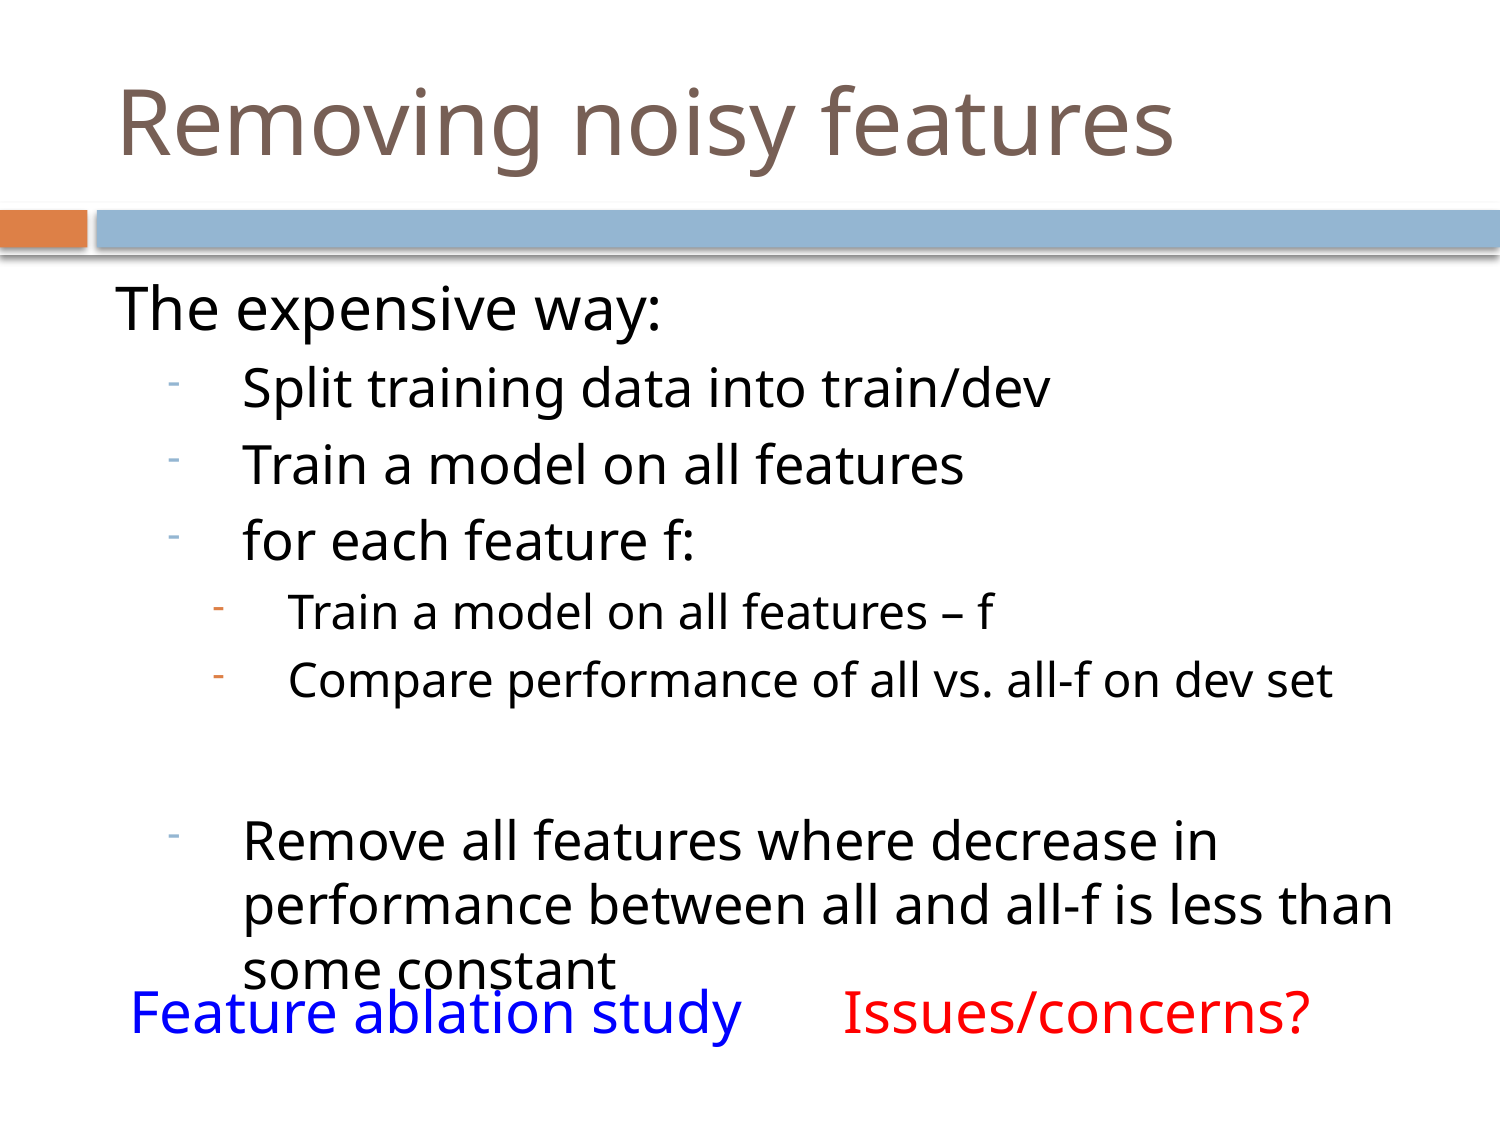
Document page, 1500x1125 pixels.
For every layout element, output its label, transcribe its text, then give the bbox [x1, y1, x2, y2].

text_box Feature ablation study [114, 967, 758, 1053]
title Removing noisy features [100, 37, 1438, 200]
list The expensive way: Split training data into train/dev Train a model on all features for each feature f: Train a model on all features – f Compare performance of all vs. all-f on dev set Remove all features where decrease in performance between all and all-f is less than some constant [100, 262, 1438, 950]
text_box Issues/concerns? [828, 967, 1326, 1053]
